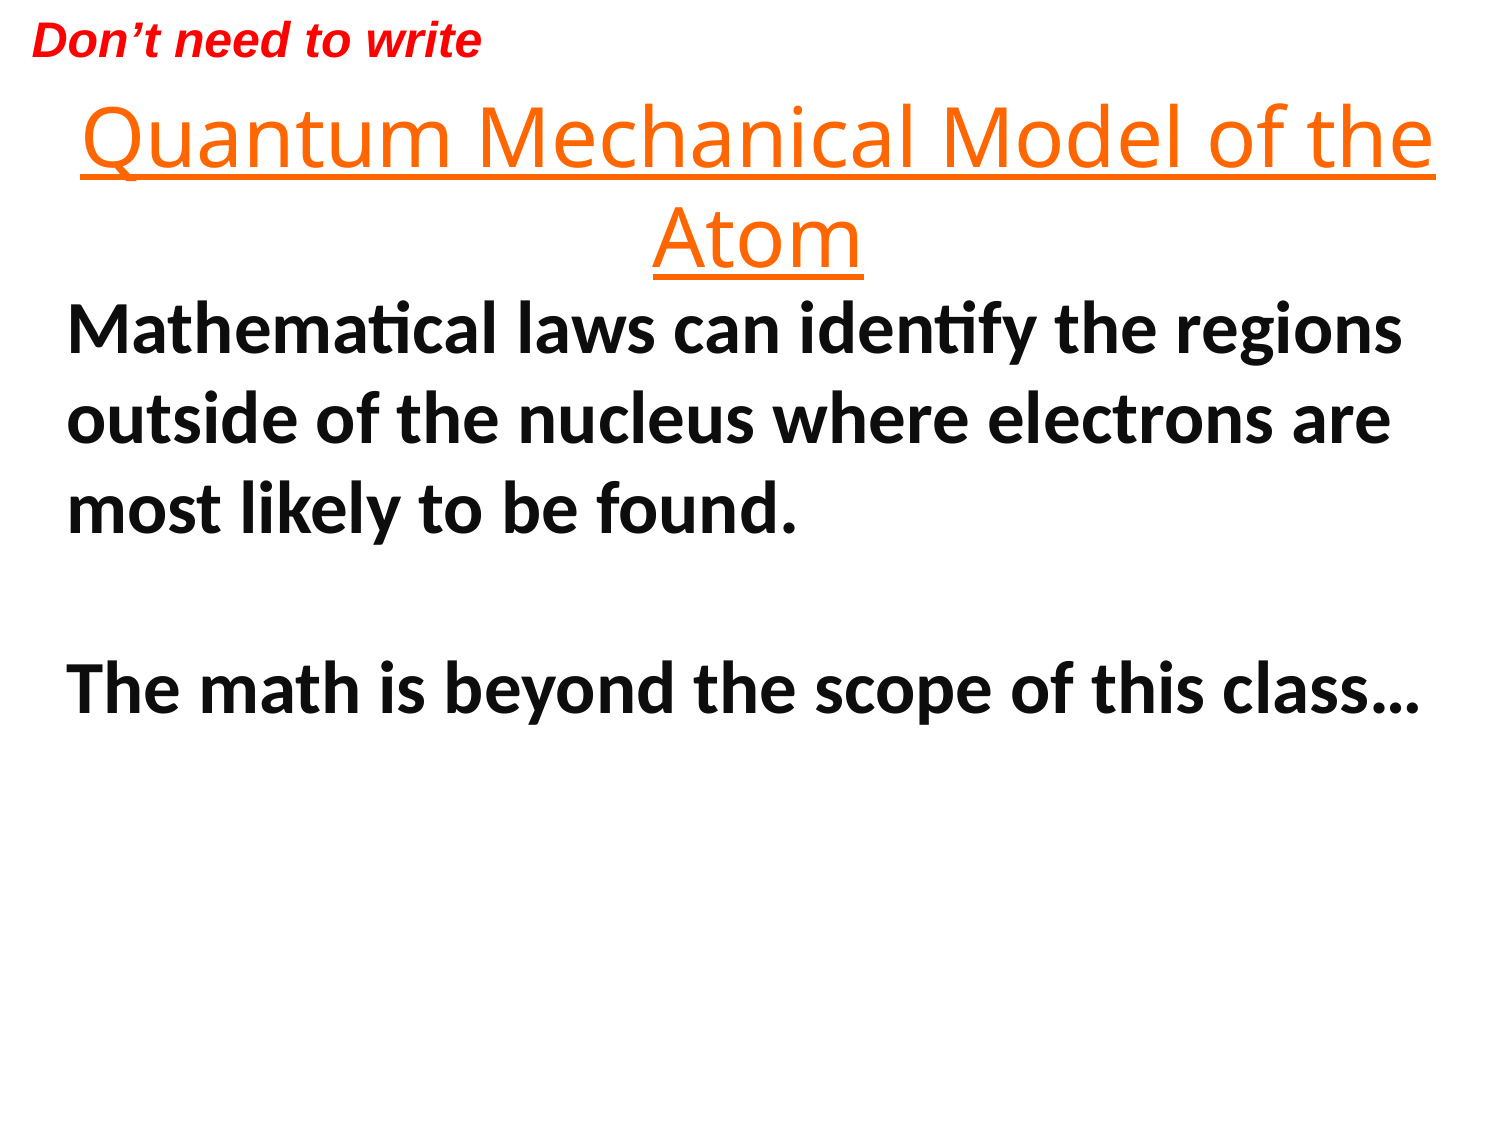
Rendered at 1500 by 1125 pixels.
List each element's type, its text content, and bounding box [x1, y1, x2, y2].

text_box Don’t need to write [16, 0, 531, 75]
title Quantum Mechanical Model of the Atom [0, 90, 1500, 279]
text_box Mathematical laws can identify the regions outside of the nucleus where electrons are most likely to be found. The math is beyond the scope of this class… [51, 271, 1500, 817]
